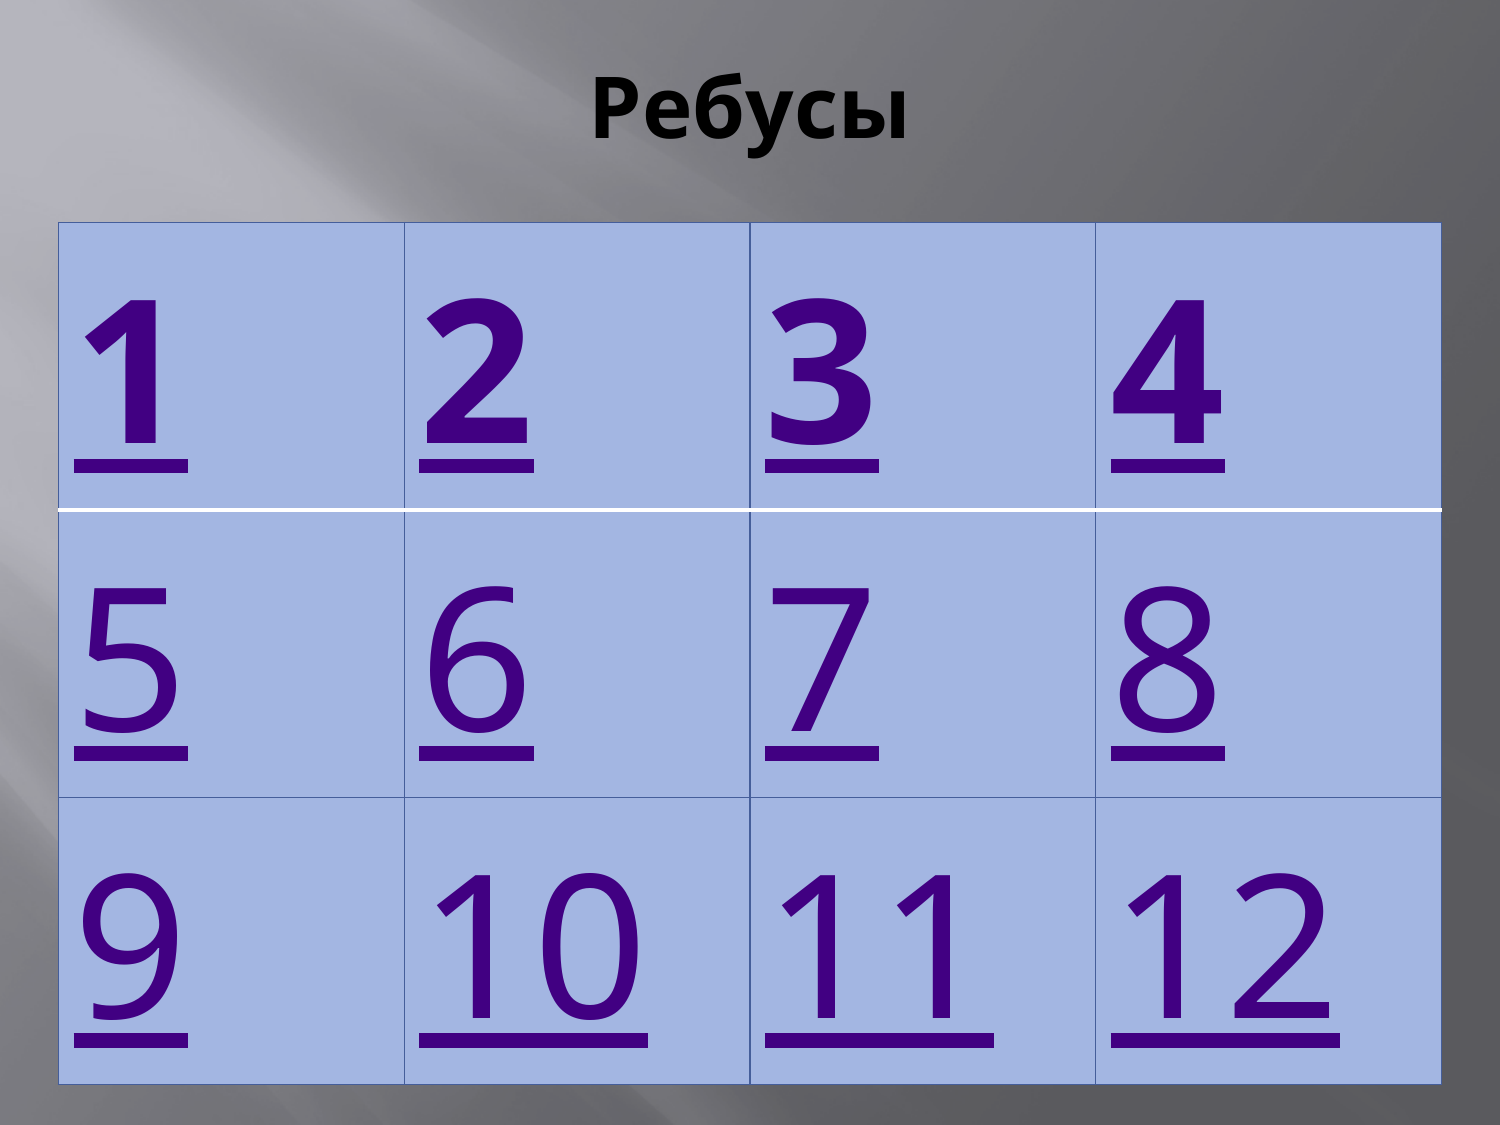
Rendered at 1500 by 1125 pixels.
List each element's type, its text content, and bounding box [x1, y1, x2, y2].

table_cell 7 [751, 512, 1095, 797]
table_cell 9 [59, 798, 404, 1084]
table_cell 5 [59, 512, 404, 797]
table_header 4 [1096, 223, 1441, 508]
table_header 1 [59, 223, 404, 508]
table_header 2 [405, 223, 749, 508]
table_cell 10 [405, 798, 749, 1084]
table_cell 12 [1096, 798, 1441, 1084]
table_cell 11 [751, 798, 1095, 1084]
title Ребусы [75, 45, 1425, 164]
table_header 3 [751, 223, 1095, 508]
table_cell 8 [1096, 512, 1441, 797]
table_cell 6 [405, 512, 749, 797]
